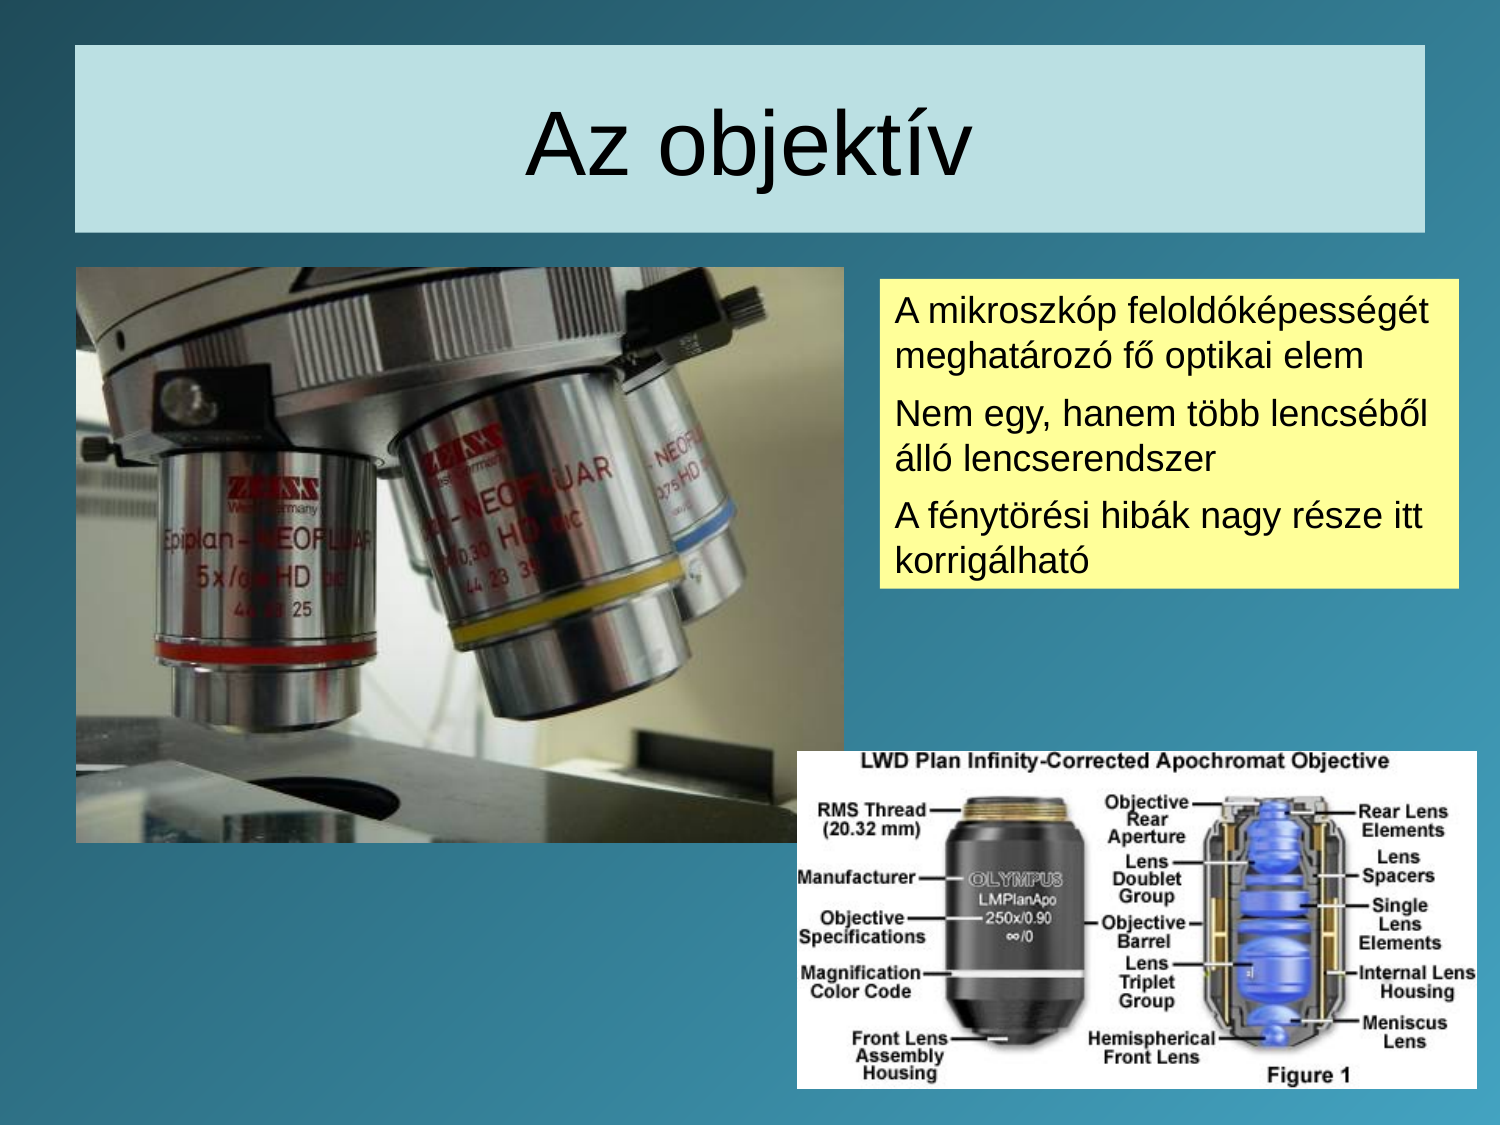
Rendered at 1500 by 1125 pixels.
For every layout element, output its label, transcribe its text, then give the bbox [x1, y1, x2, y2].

title Az objektív [74, 44, 1426, 233]
picture [76, 266, 1477, 1090]
text_box A mikroszkóp feloldóképességét meghatározó fő optikai elem Nem egy, hanem több lencséből álló lencserendszer A fénytörési hibák nagy része itt korrigálható [879, 278, 1459, 589]
